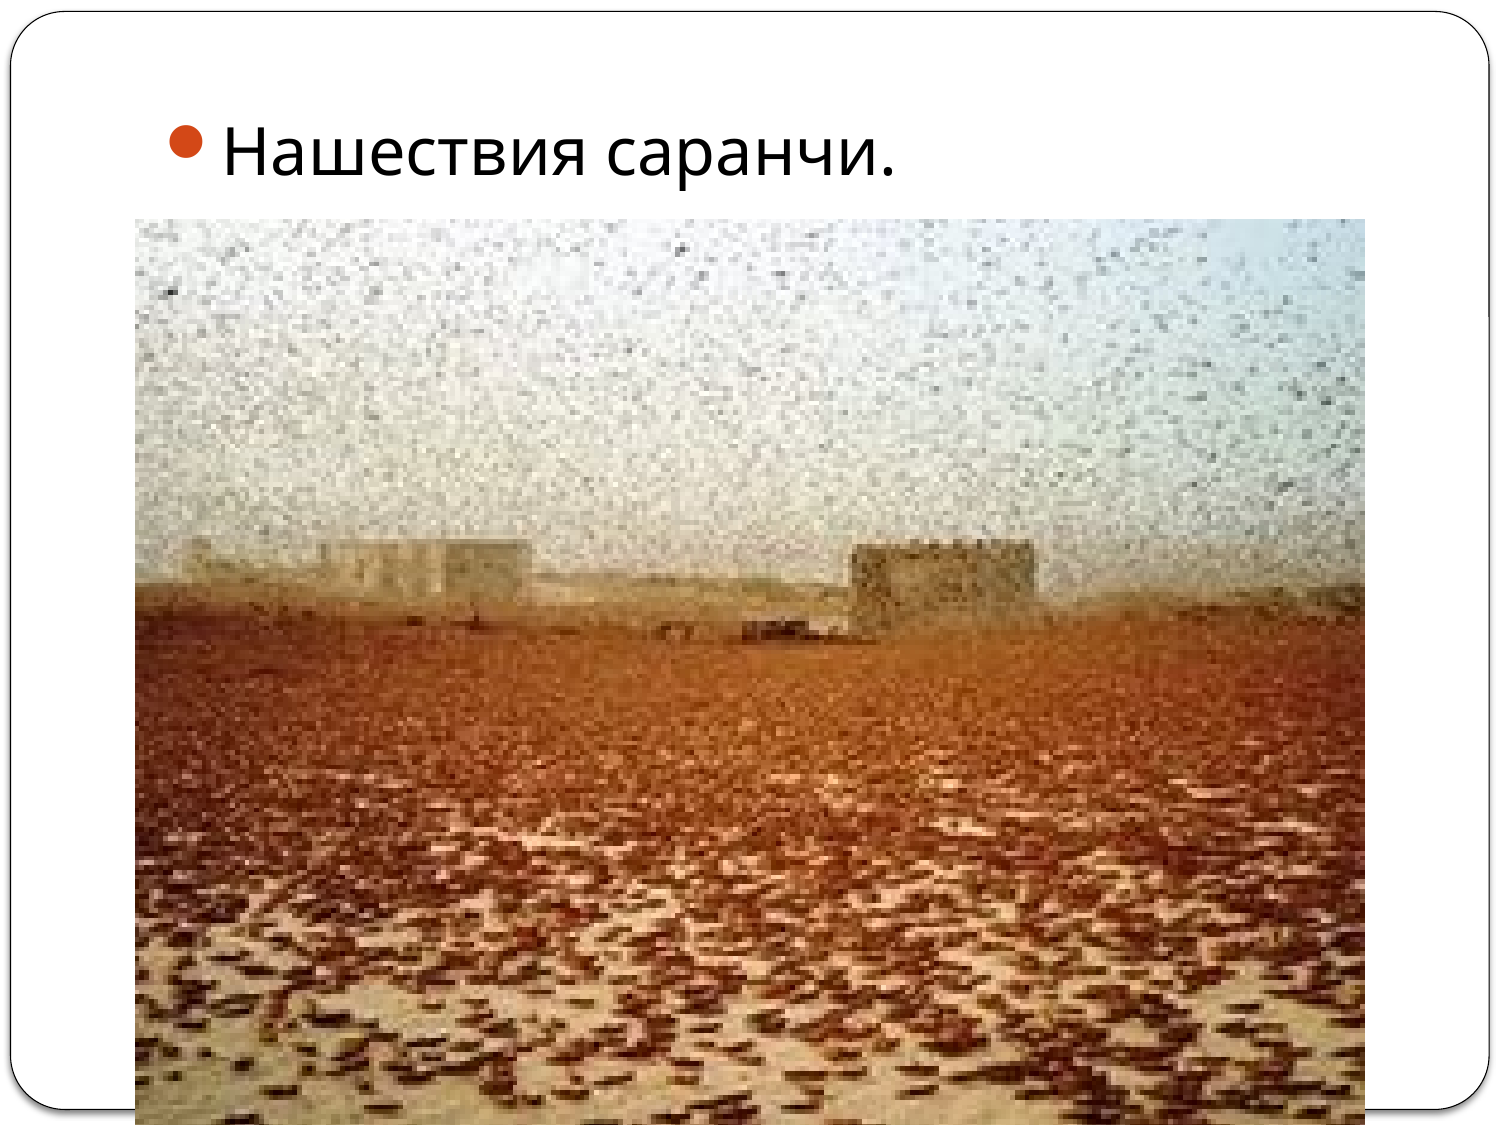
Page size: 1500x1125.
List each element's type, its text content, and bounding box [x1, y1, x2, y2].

picture [135, 219, 1365, 1125]
list Нашествия саранчи. [150, 101, 1425, 988]
